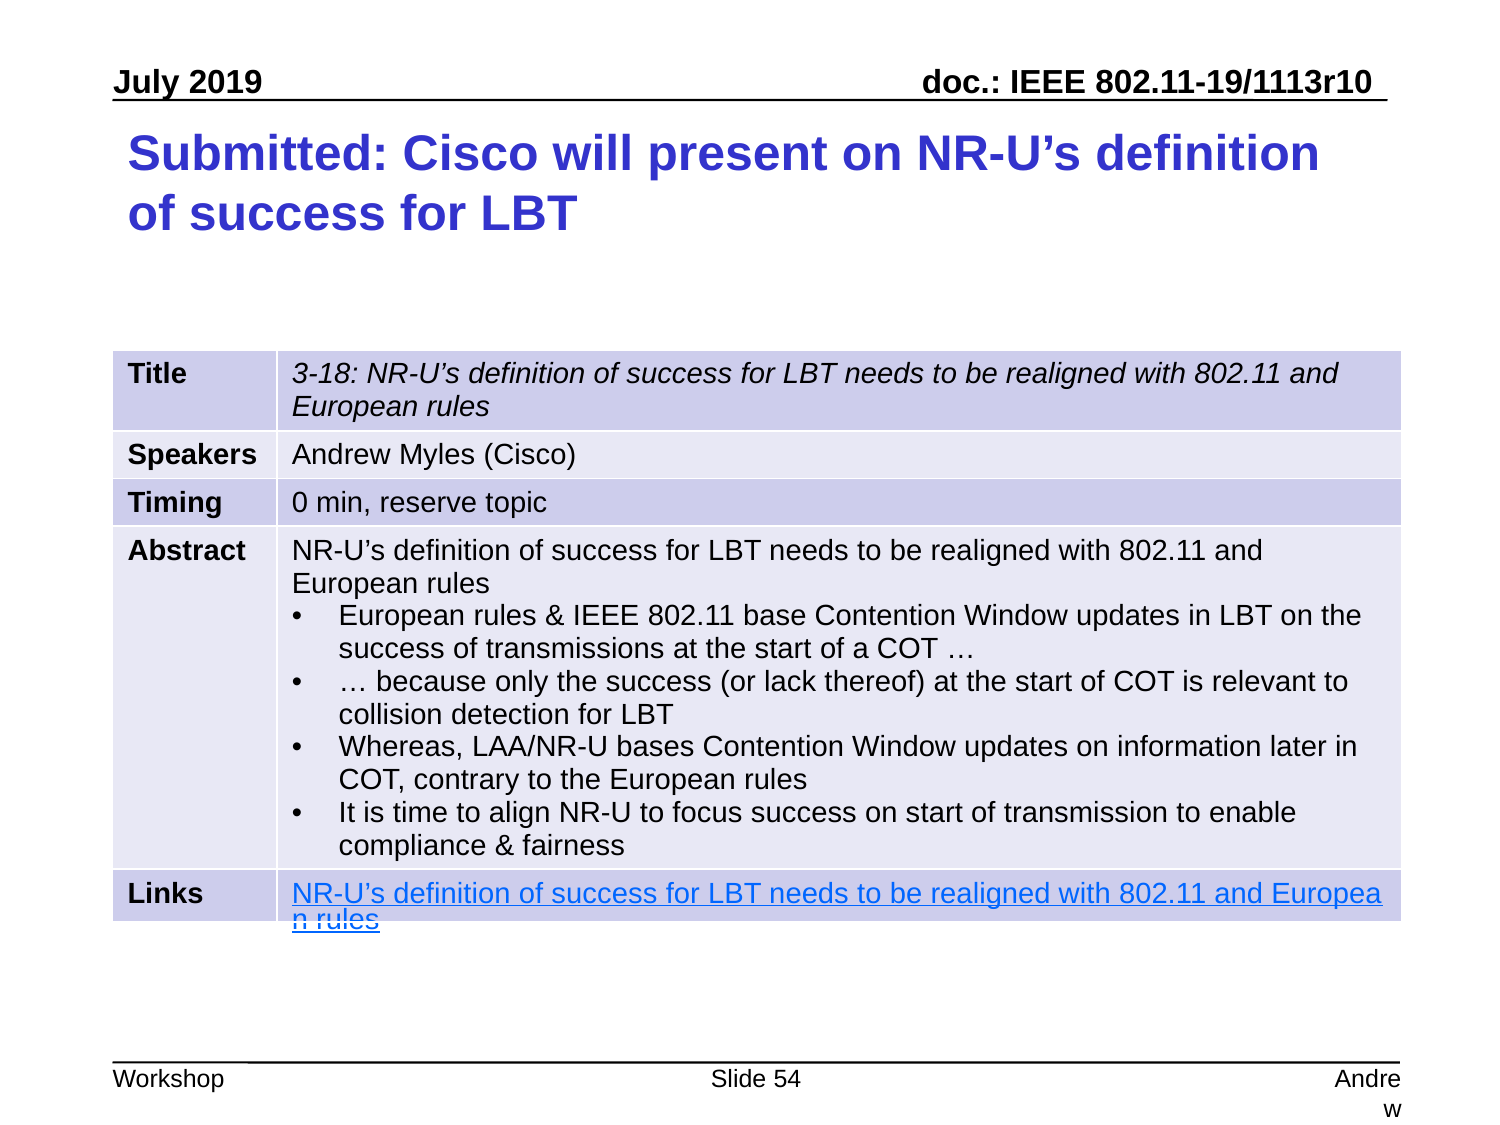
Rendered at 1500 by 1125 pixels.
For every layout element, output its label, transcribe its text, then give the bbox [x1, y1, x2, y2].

table_cell Abstract [113, 527, 276, 868]
table_cell Links [113, 870, 276, 921]
table_header 3-18: NR-U’s definition of success for LBT needs to be realigned with 802.11 and European rules [278, 351, 1401, 430]
table_cell 0 min, reserve topic [278, 479, 1401, 525]
table_cell Timing [113, 479, 276, 525]
table_header Title [113, 351, 276, 430]
table_cell NR-U’s definition of success for LBT needs to be realigned with 802.11 and European rules [278, 870, 1401, 921]
title Submitted: Cisco will present on NR-U’s definition of success for LBT [112, 112, 1388, 288]
table_cell Speakers [113, 432, 276, 478]
slide_number Slide 54 [709, 1061, 803, 1093]
table_cell NR-U’s definition of success for LBT needs to be realigned with 802.11 and European rules European rules & IEEE 802.11 base Contention Window updates in LBT on the success of transmissions at the start of a COT … … because only the success (or lack thereof) at the start of COT is relevant to collision detection for LBT Whereas, LAA/NR-U bases Contention Window updates on information later in COT, contrary to the European rules It is time to align NR-U to focus success on start of transmission to enable compliance & fairness [278, 527, 1401, 868]
table_cell Andrew Myles (Cisco) [278, 432, 1401, 478]
footer Andrew Myles, Cisco [1320, 1061, 1402, 1093]
